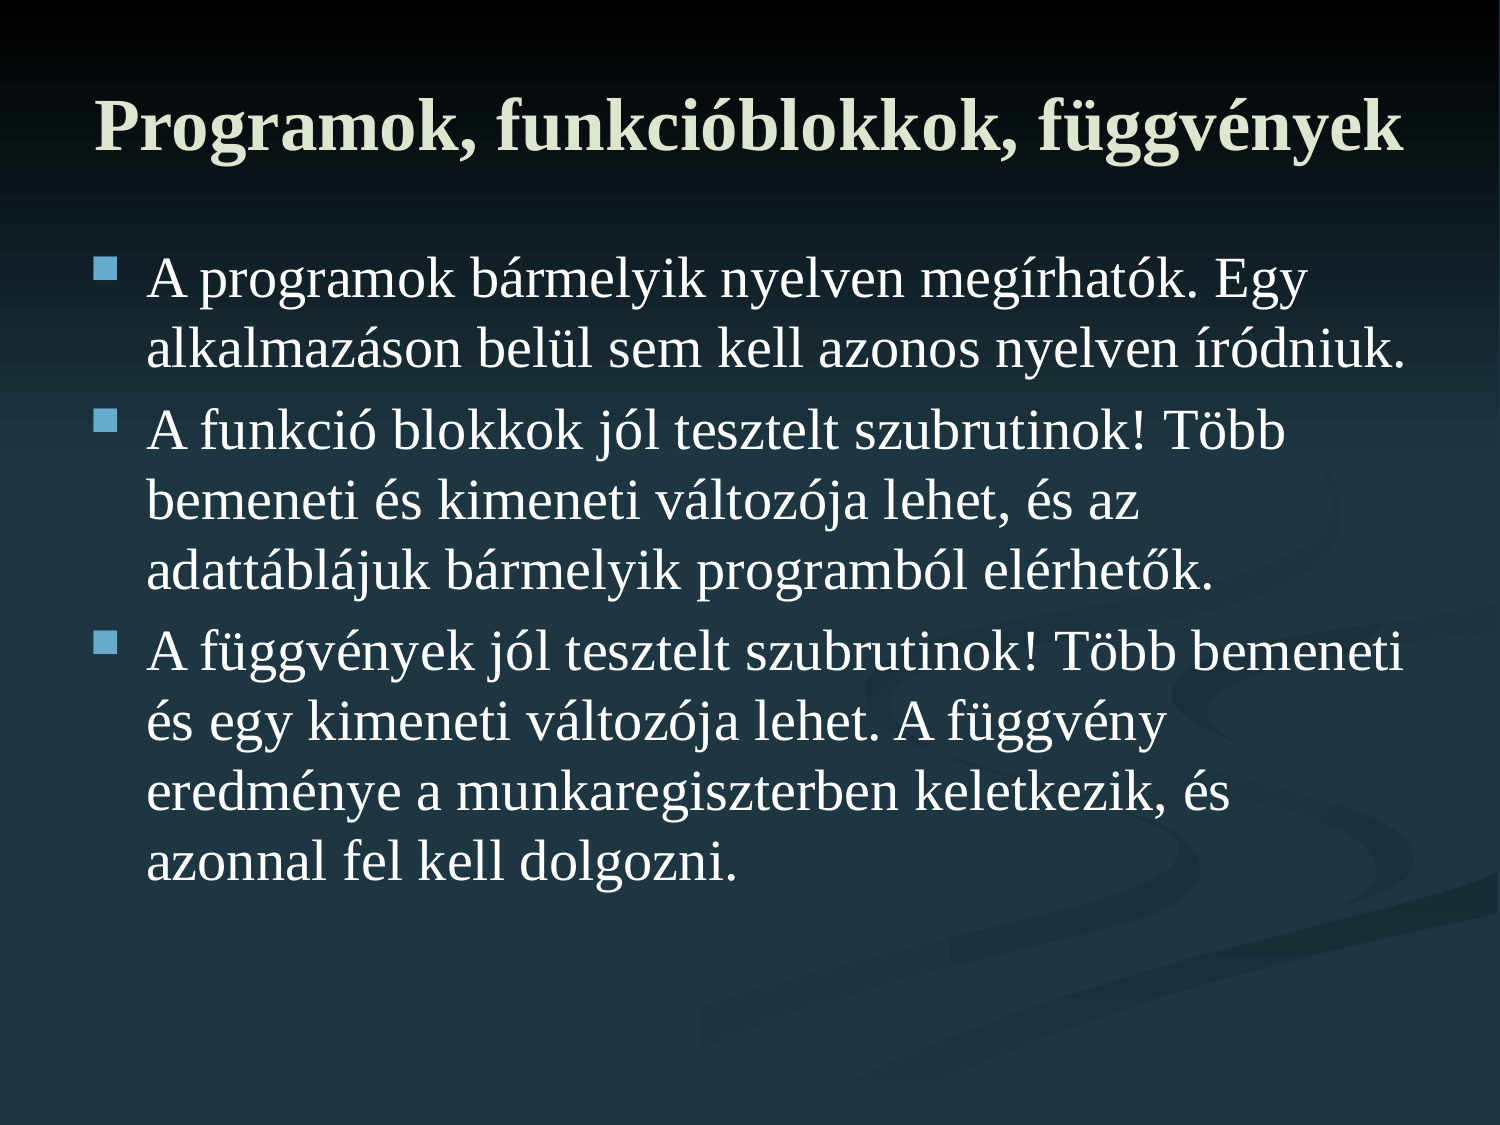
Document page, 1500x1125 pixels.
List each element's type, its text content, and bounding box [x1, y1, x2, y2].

list A programok bármelyik nyelven megírhatók. Egy alkalmazáson belül sem kell azonos nyelven íródniuk. A funkció blokkok jól tesztelt szubrutinok! Több bemeneti és kimeneti változója lehet, és az adattáblájuk bármelyik programból elérhetők. A függvények jól tesztelt szubrutinok! Több bemeneti és egy kimeneti változója lehet. A függvény eredménye a munkaregiszterben keletkezik, és azonnal fel kell dolgozni. [75, 231, 1425, 977]
title Programok, funkcióblokkok, függvények [75, 45, 1425, 197]
